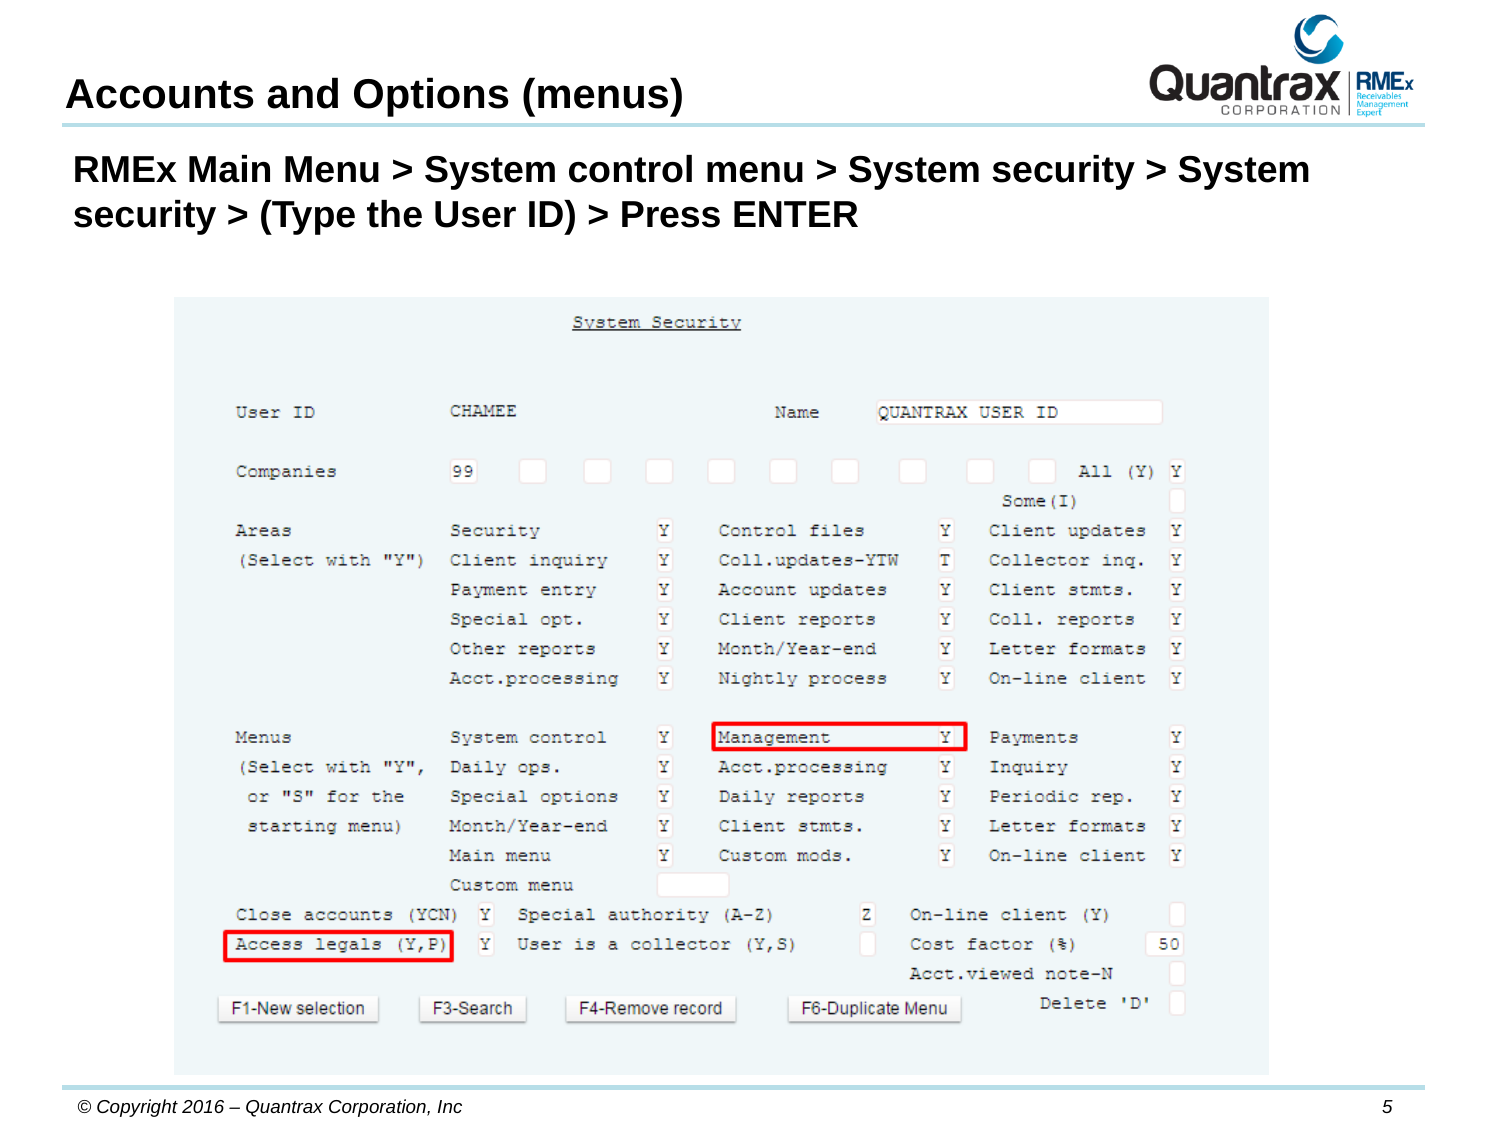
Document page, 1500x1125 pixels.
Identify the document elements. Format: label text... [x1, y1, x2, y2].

picture [174, 297, 1270, 1076]
text_box Accounts and Options (menus) [50, 59, 1150, 125]
picture [1149, 12, 1414, 118]
text_box RMEx Main Menu > System control menu > System security > System security > (Type the User ID) > Press ENTER [65, 137, 1453, 243]
